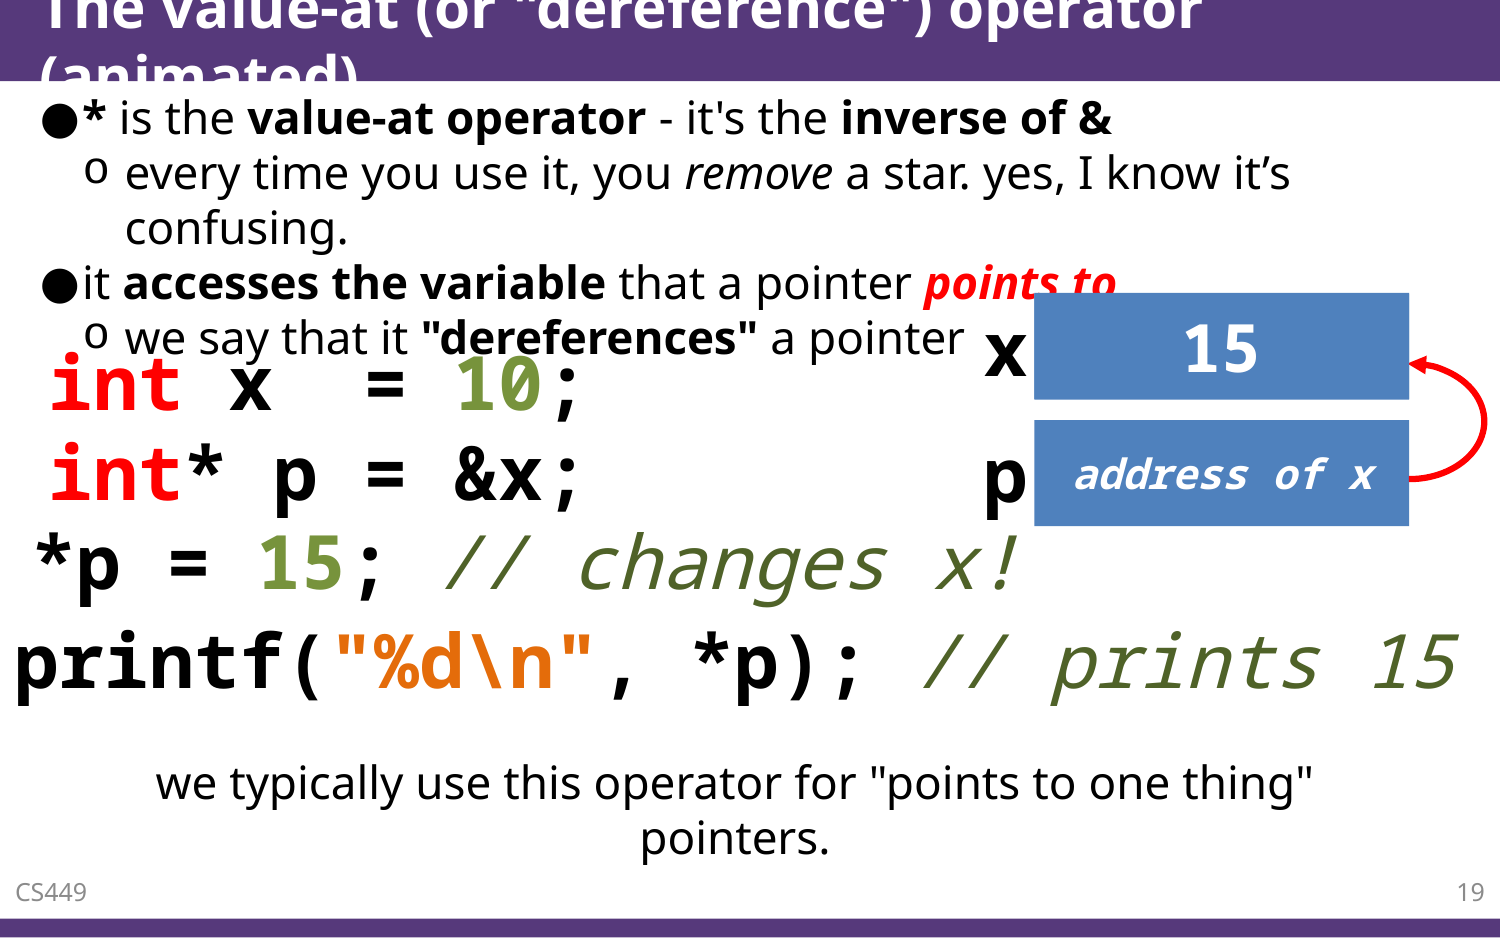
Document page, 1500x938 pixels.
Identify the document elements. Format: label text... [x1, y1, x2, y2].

title The value-at (or "dereference") operator (animated) [24, 0, 1500, 81]
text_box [962, 363, 1485, 527]
footer CS449 [0, 868, 200, 919]
text_box we typically use this operator for "points to one thing" pointers. [47, 746, 1423, 872]
text_box printf("%d\n", *p); // prints 15 [0, 606, 1486, 711]
text_box int x = 10; int* p = &x; [34, 327, 620, 506]
list * is the value-at operator - it's the inverse of & every time you use it, you remove a star. yes, I know it’s confusing. it accesses the variable that a pointer points to we say that it "dereferences" a pointer [24, 81, 1500, 332]
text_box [962, 293, 1410, 362]
text_box *p = 15; // changes x! [16, 506, 1053, 612]
slide_number 19 [1387, 868, 1500, 919]
